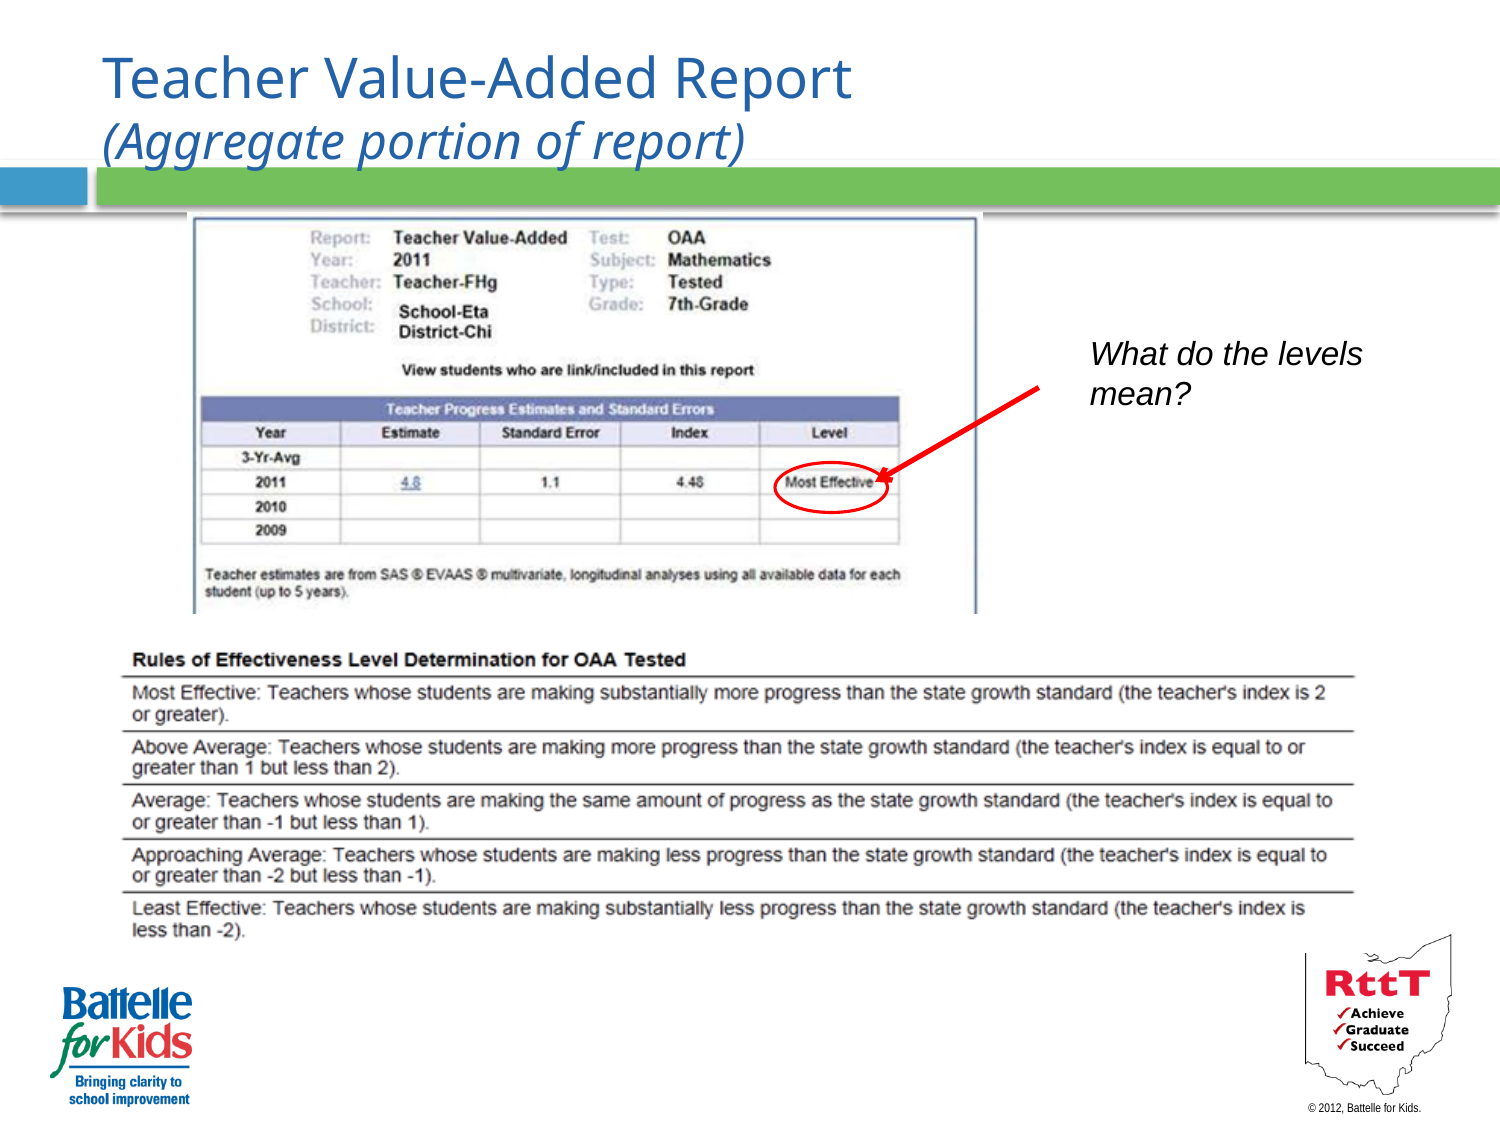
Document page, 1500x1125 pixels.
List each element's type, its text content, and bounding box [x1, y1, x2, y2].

picture [187, 212, 984, 615]
title Teacher Value-Added Report (Aggregate portion of report) [87, 24, 1490, 188]
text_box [874, 387, 1040, 483]
text_box What do the levels mean? [1074, 324, 1400, 420]
picture [112, 624, 1452, 1095]
picture [50, 987, 192, 1107]
